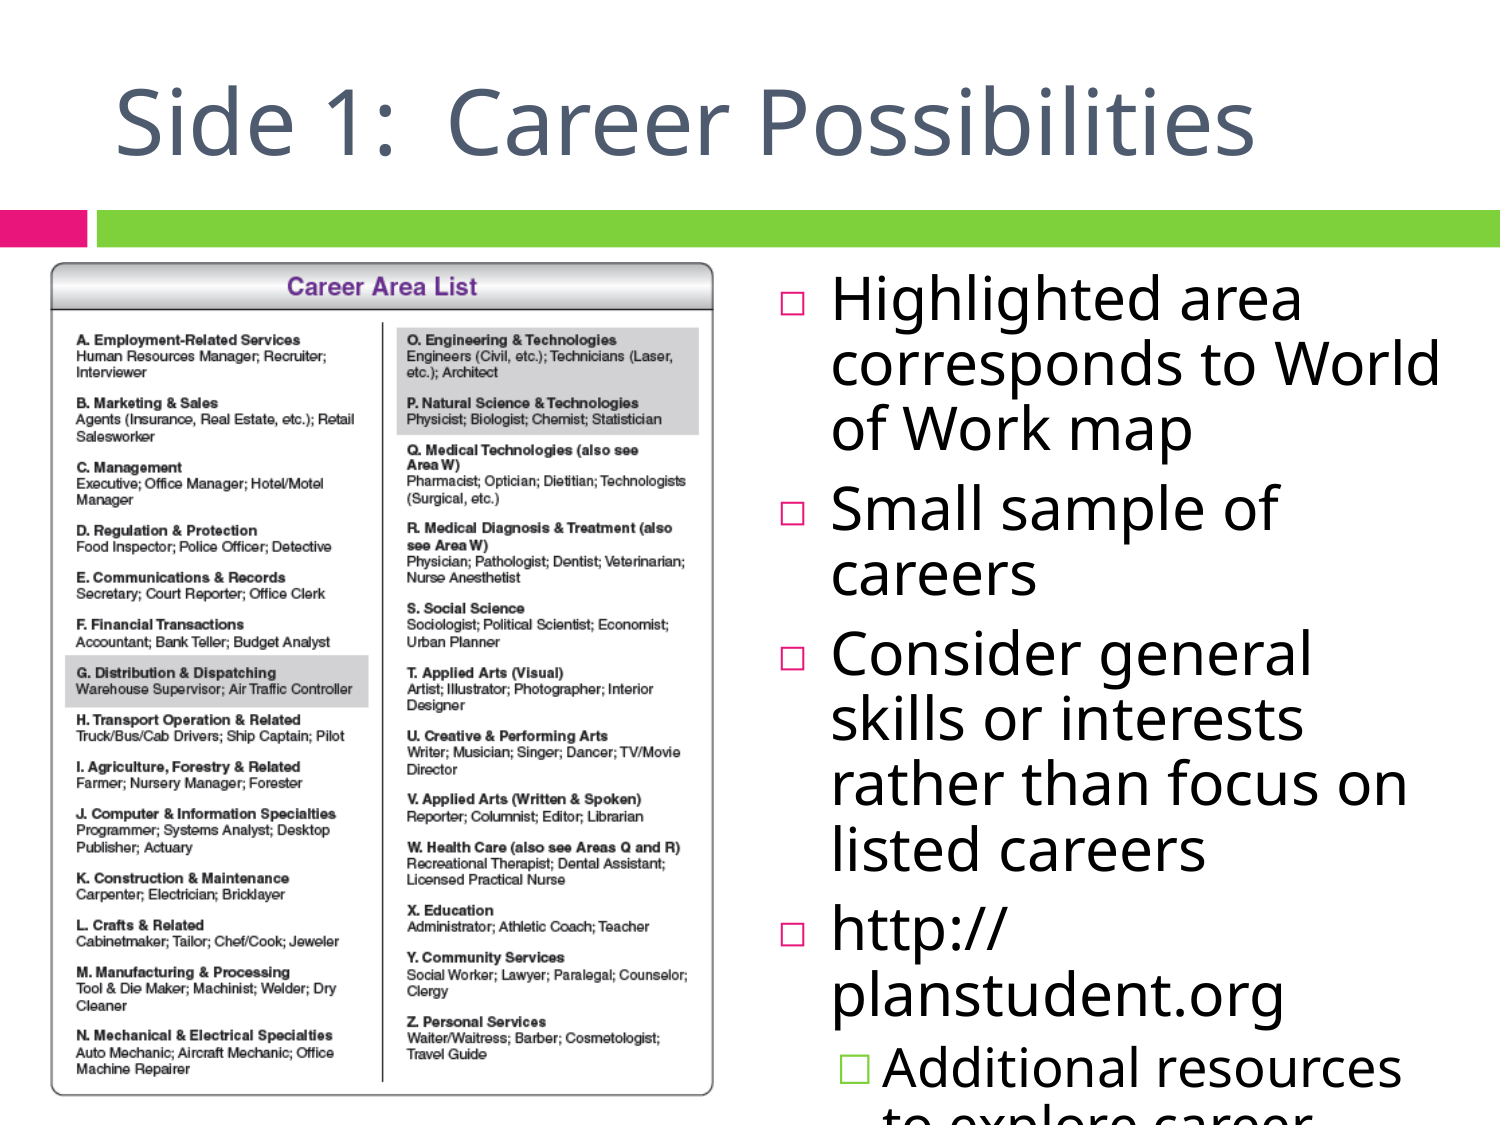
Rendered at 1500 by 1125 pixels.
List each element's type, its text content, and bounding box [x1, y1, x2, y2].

picture [37, 262, 738, 1101]
list Highlighted area corresponds to World of Work map Small sample of careers Consider general skills or interests rather than focus on listed careers http://planstudent.org Additional resources to explore career information [762, 260, 1463, 1063]
title Side 1: Career Possibilities [99, 37, 1438, 200]
